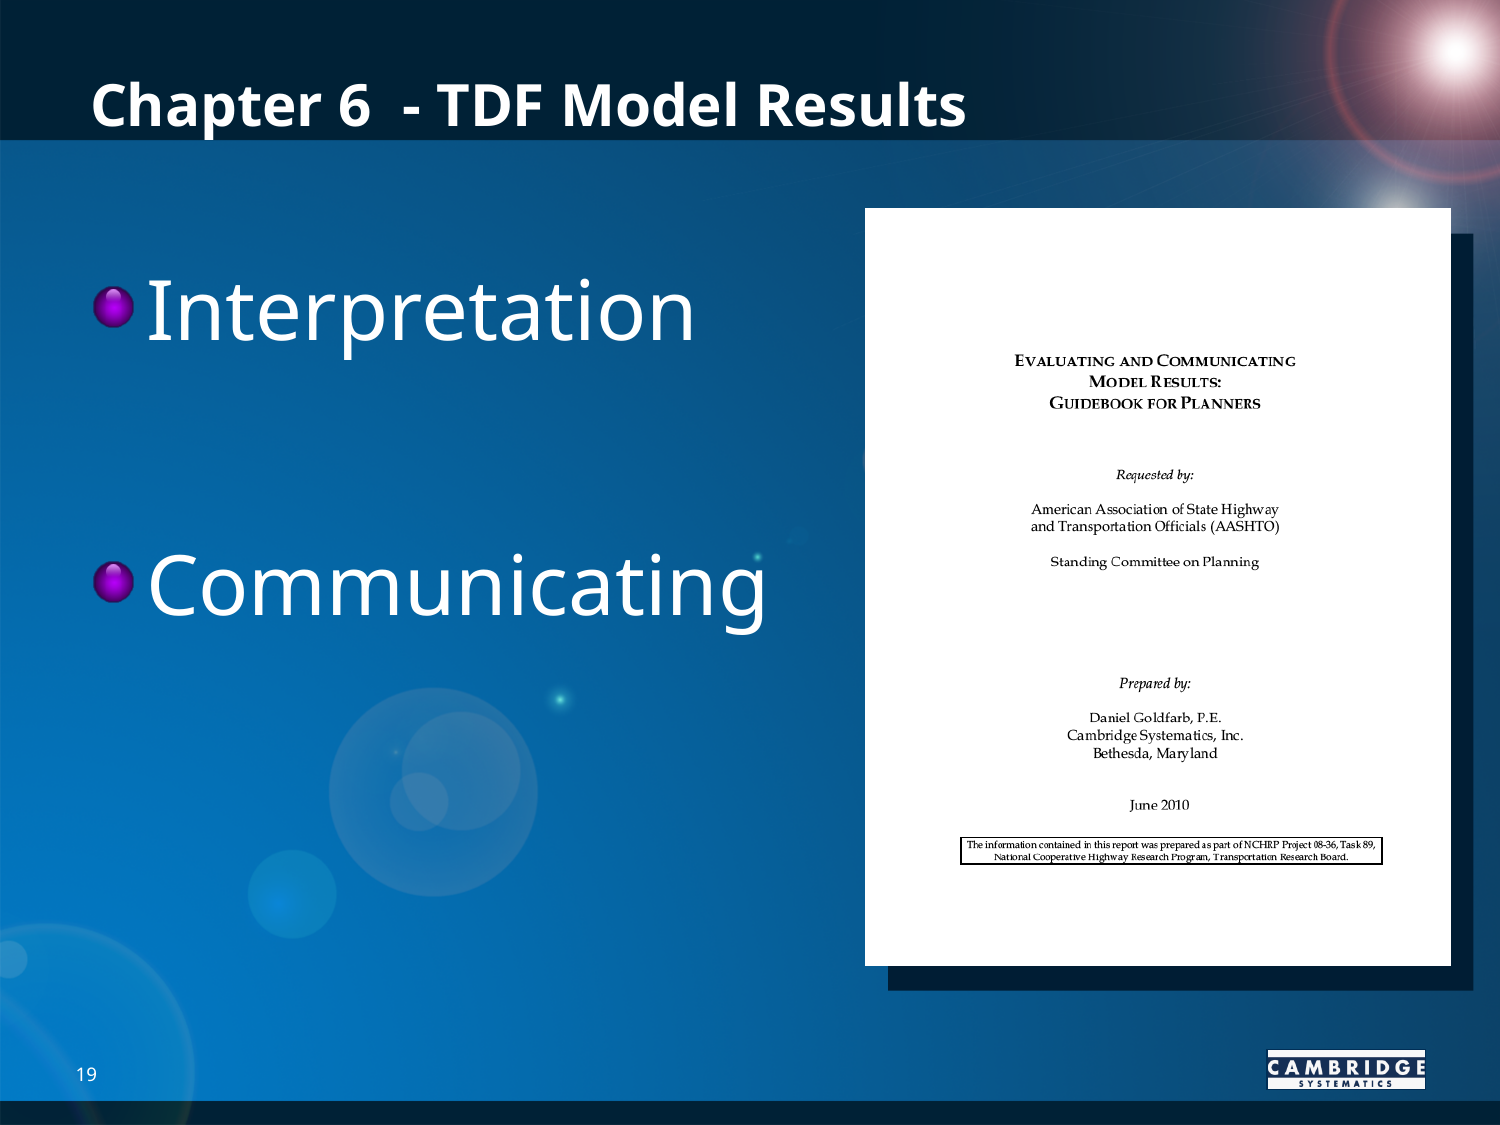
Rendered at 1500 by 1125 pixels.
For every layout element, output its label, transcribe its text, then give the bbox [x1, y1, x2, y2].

picture [0, 0, 1500, 1125]
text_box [864, 208, 1452, 967]
list Interpretation Communicating [75, 199, 800, 1005]
text_box [887, 232, 1475, 992]
title Chapter 6 - TDF Model Results [75, 0, 1500, 146]
slide_number 19 [46, 1045, 126, 1105]
